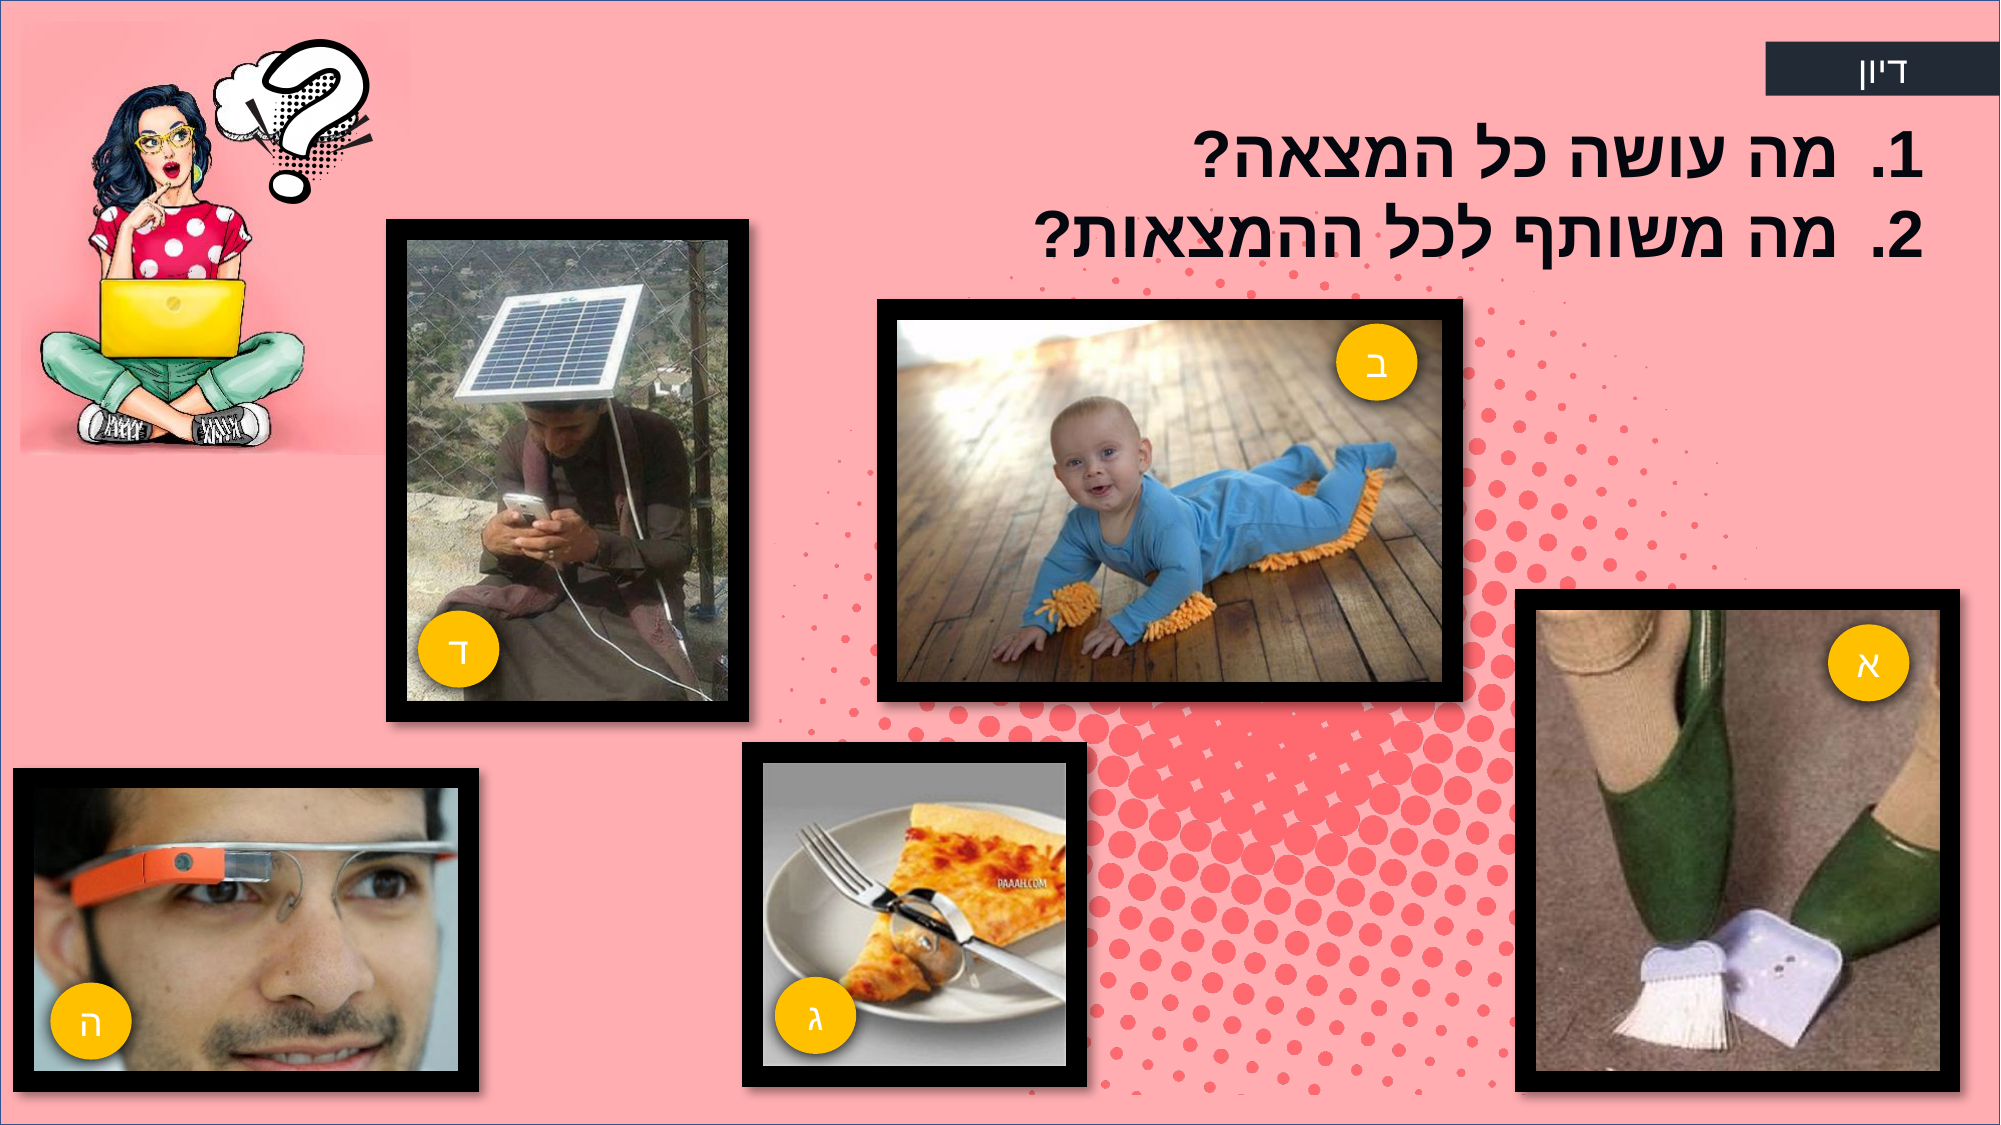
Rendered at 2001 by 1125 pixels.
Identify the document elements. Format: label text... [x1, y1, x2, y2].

text_box מה עושה כל המצאה? מה משותף לכל ההמצאות? [935, 132, 1940, 249]
text_box [0, 0, 2000, 1125]
text_box דיון [1765, 41, 2000, 96]
picture [762, 203, 1940, 1095]
picture [33, 788, 459, 1072]
picture [20, 15, 729, 702]
